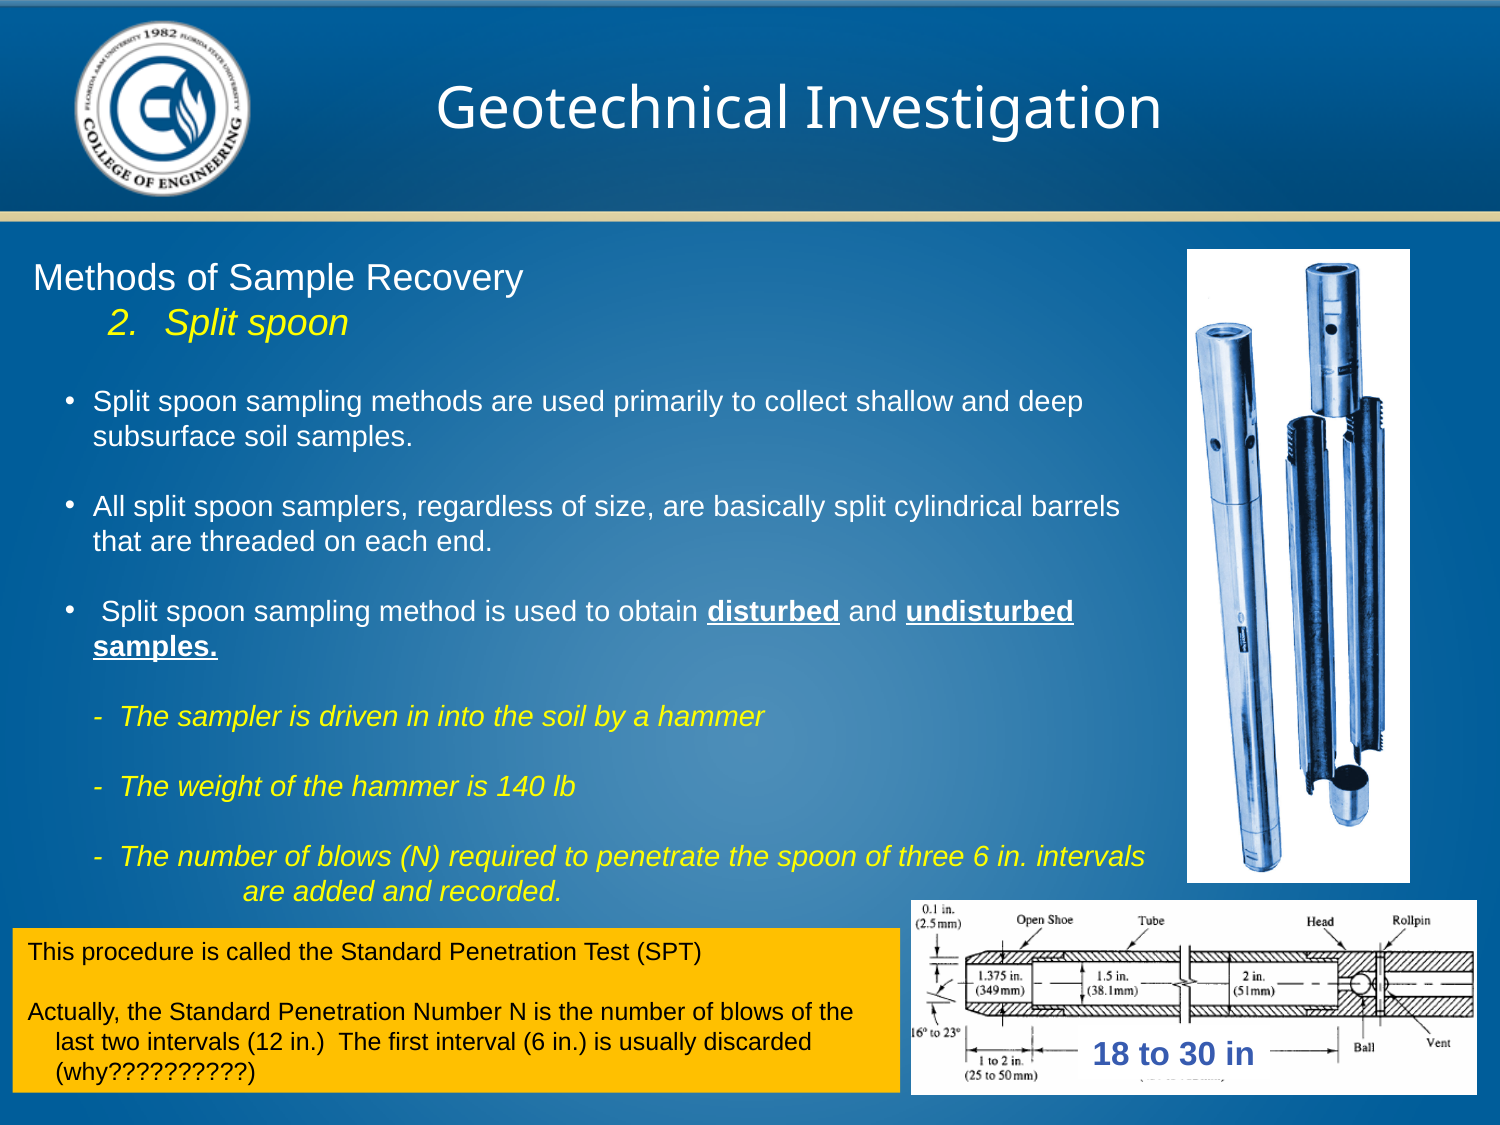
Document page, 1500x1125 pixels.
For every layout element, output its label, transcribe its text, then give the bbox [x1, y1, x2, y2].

text_box This procedure is called the Standard Penetration Test (SPT) Actually, the Standard Penetration Number N is the number of blows of the last two intervals (12 in.) The first interval (6 in.) is usually discarded (why??????????) [12, 928, 901, 1093]
text_box Geotechnical Investigation [420, 62, 1178, 148]
text_box Split spoon sampling methods are used primarily to collect shallow and deep subsurface soil samples. All split spoon samplers, regardless of size, are basically split cylindrical barrels that are threaded on each end. Split spoon sampling method is used to obtain disturbed and undisturbed samples. - The sampler is driven in into the soil by a hammer - The weight of the hammer is 140 lb - The number of blows (N) required to penetrate the spoon of three 6 in. intervals are added and recorded. [49, 374, 1163, 915]
picture [0, 0, 1500, 1125]
text_box Methods of Sample Recovery Split spoon [18, 245, 769, 351]
